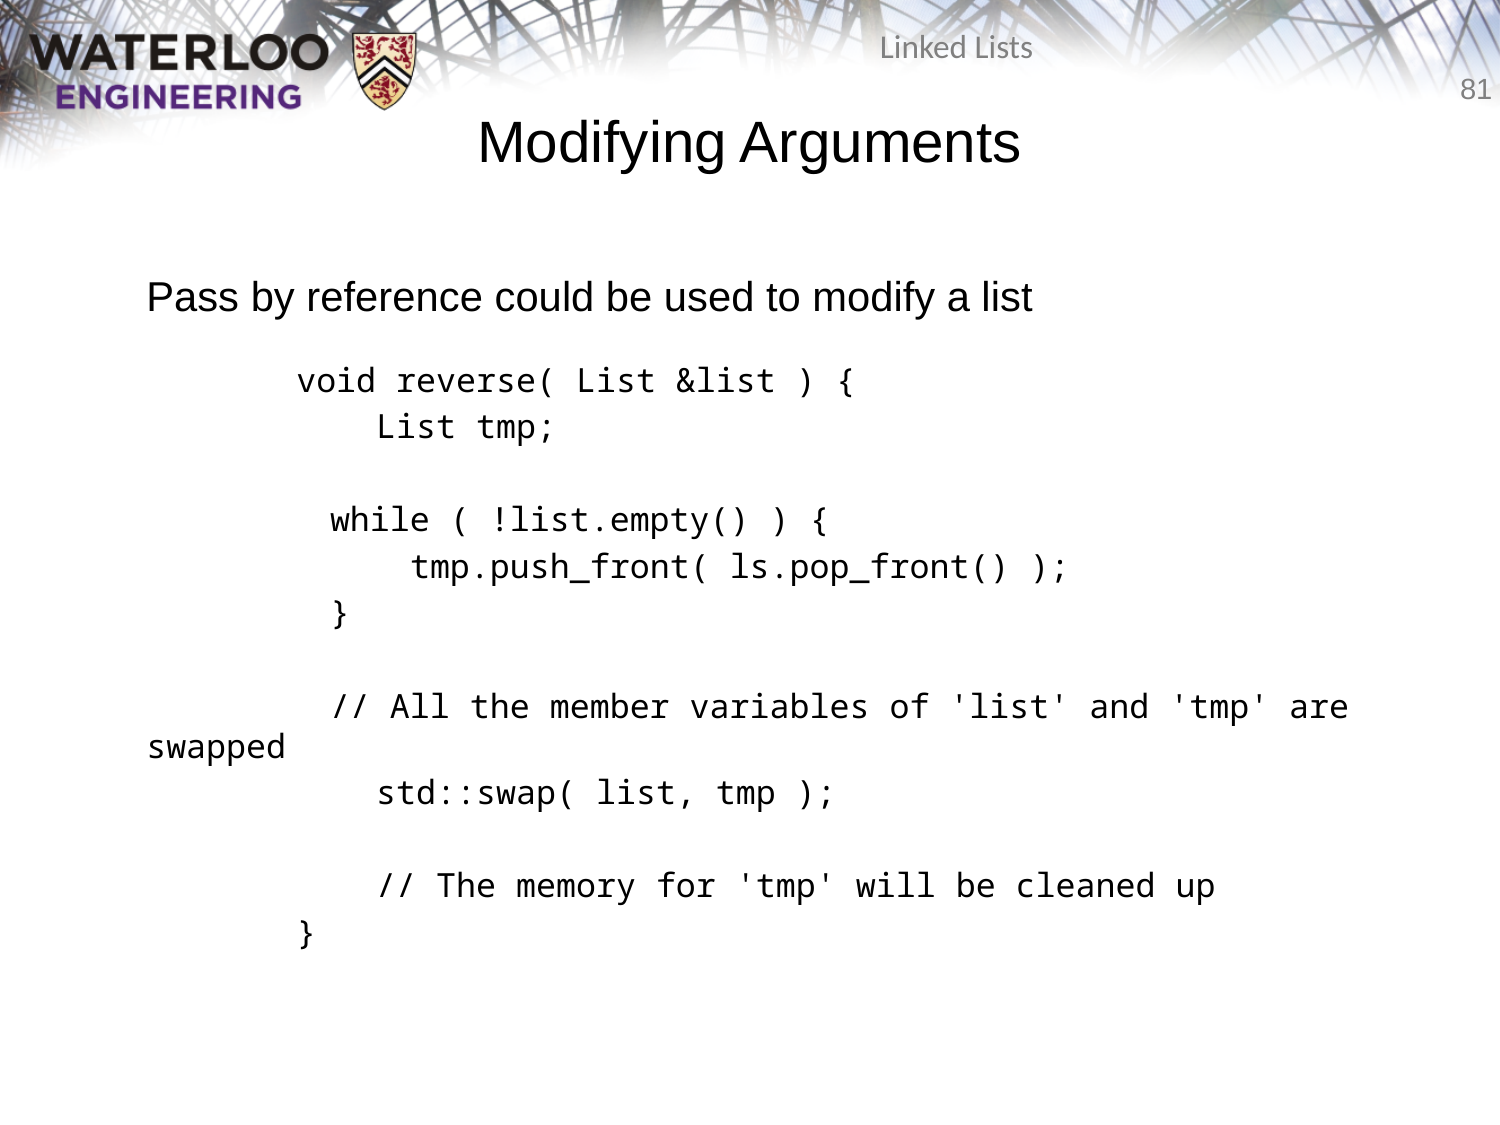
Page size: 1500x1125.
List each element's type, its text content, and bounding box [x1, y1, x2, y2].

list Pass by reference could be used to modify a list void reverse( List &list ) { List tmp; while ( !list.empty() ) { tmp.push_front( ls.pop_front() ); } // All the member variables of 'list' and 'tmp' are swapped std::swap( list, tmp ); // The memory for 'tmp' will be cleaned up } [74, 262, 1426, 1006]
title Modifying Arguments [74, 44, 1426, 233]
picture [0, 0, 1500, 1125]
